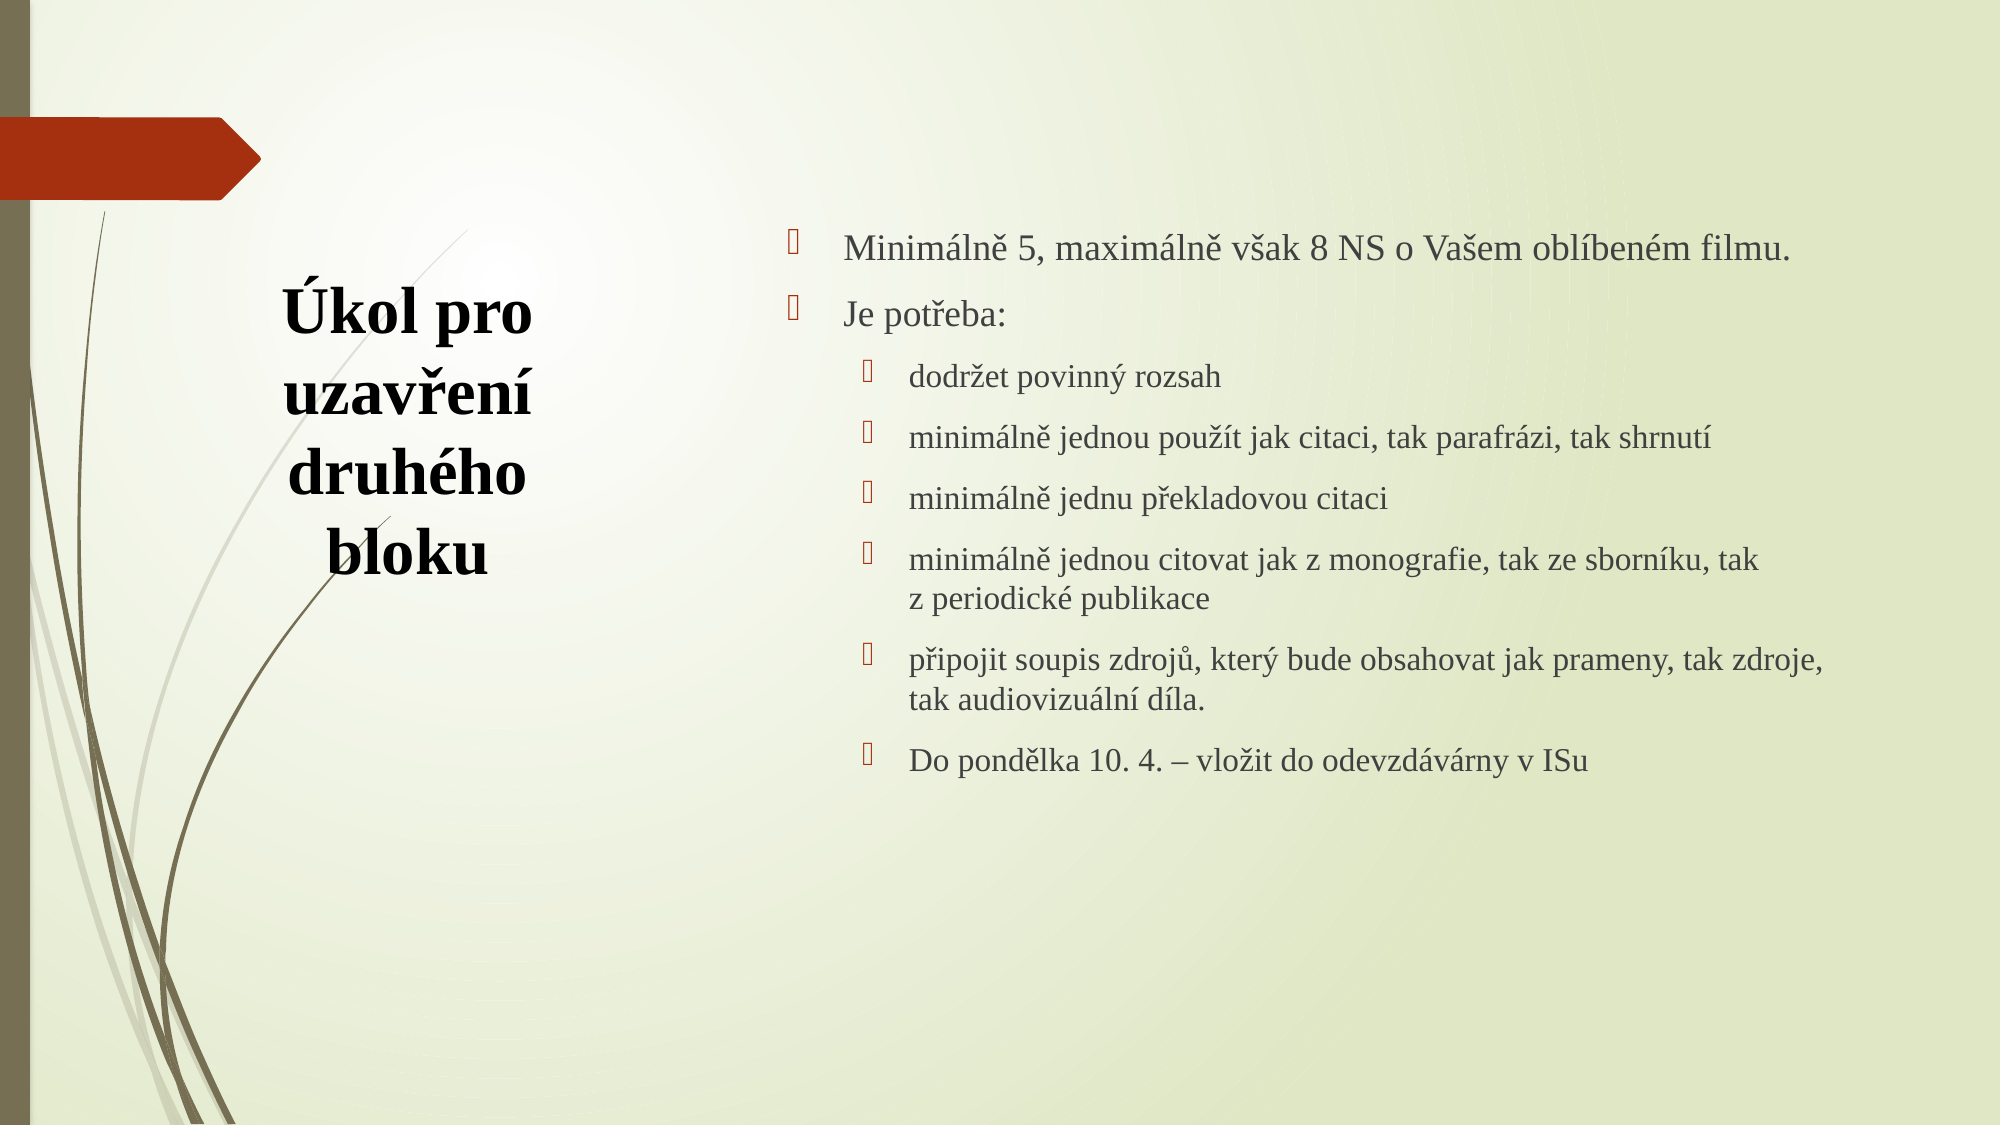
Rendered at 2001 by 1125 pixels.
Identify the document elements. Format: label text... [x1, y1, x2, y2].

list Minimálně 5, maximálně však 8 NS o Vašem oblíbeném filmu. Je potřeba: dodržet povinný rozsah minimálně jednou použít jak citaci, tak parafrázi, tak shrnutí minimálně jednu překladovou citaci minimálně jednou citovat jak z monografie, tak ze sborníku, tak z periodické publikace připojit soupis zdrojů, který bude obsahovat jak prameny, tak zdroje, tak audiovizuální díla. Do pondělka 10. 4. – vložit do odevzdávárny v ISu [772, 96, 1888, 970]
title Úkol pro uzavření druhého bloku [206, 259, 610, 1006]
